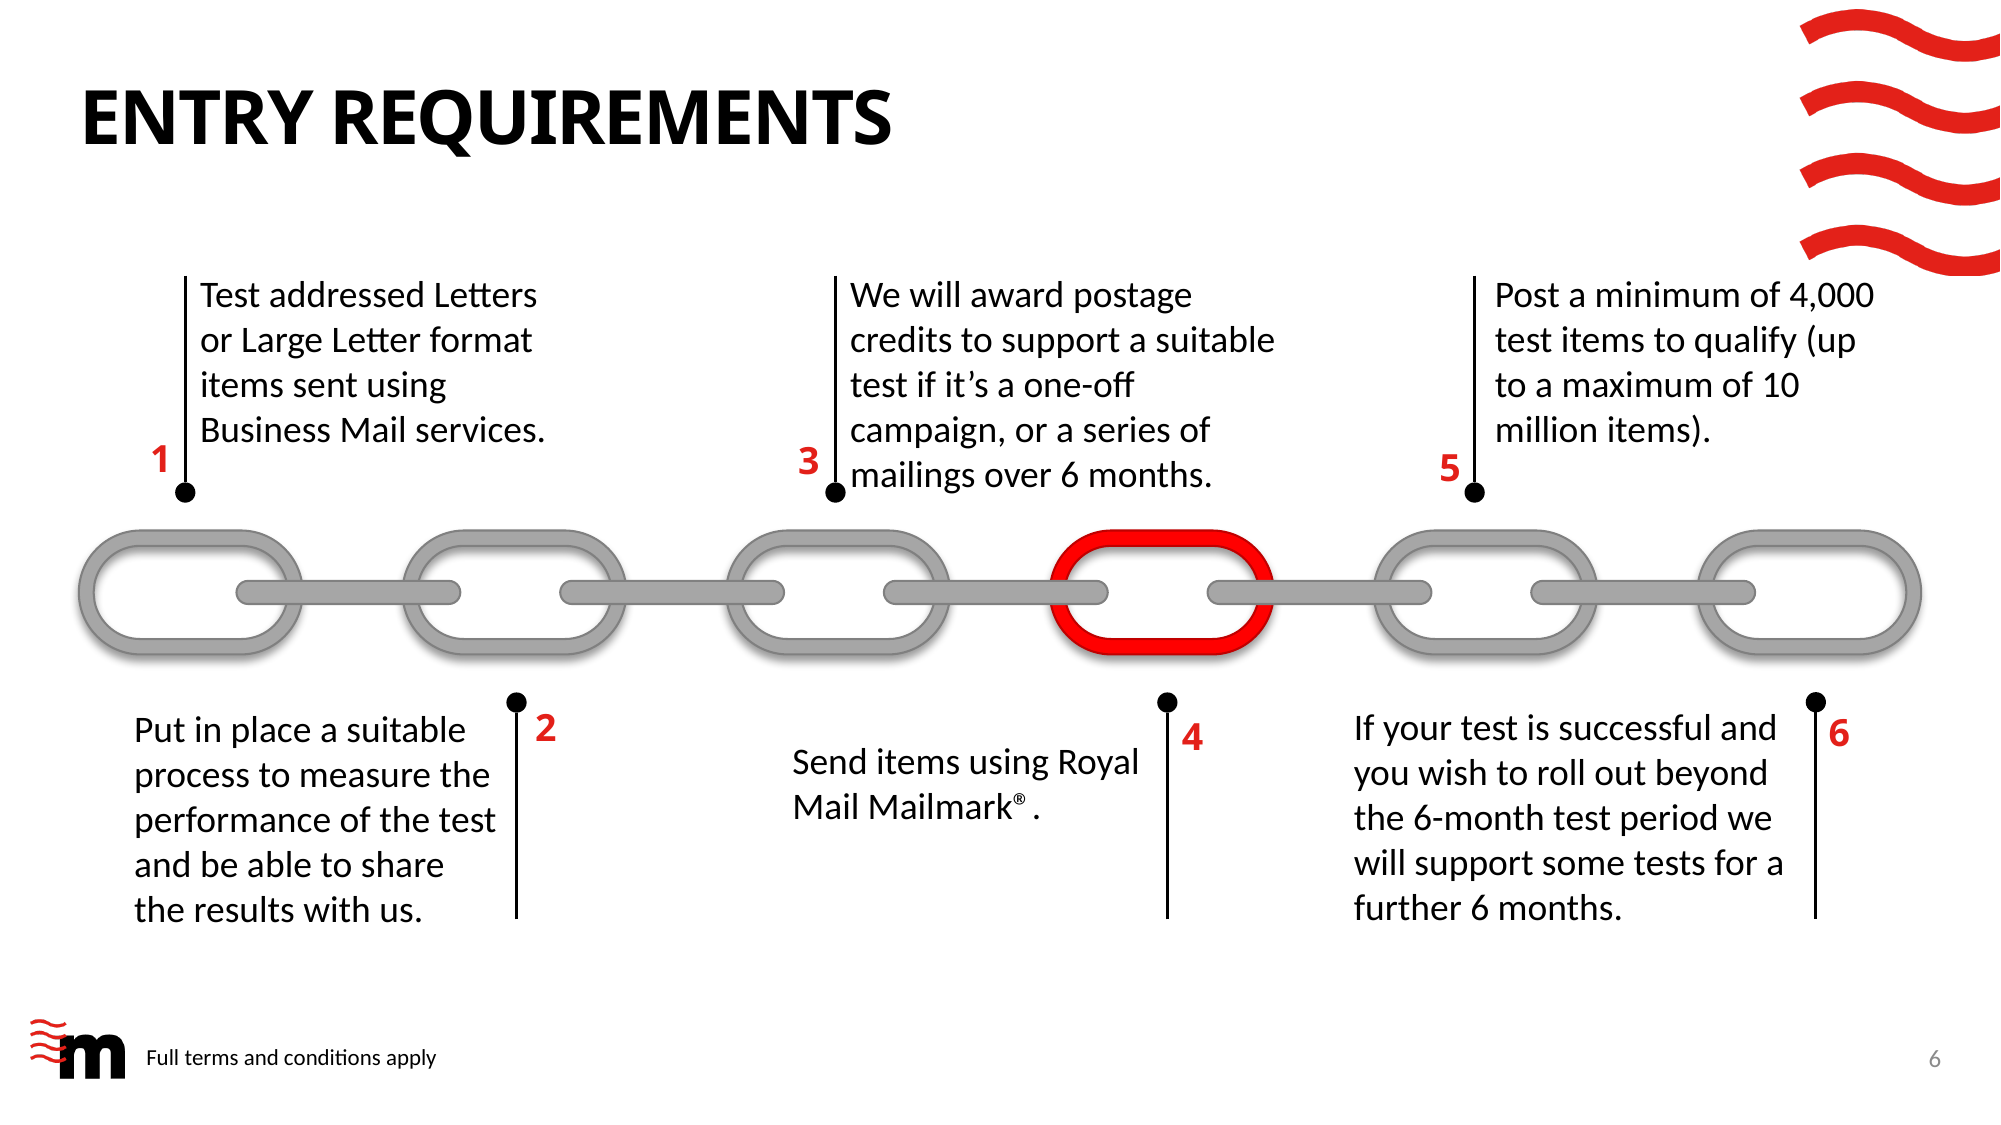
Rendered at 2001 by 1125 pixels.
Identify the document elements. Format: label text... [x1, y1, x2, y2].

title Entry requirements [79, 67, 1732, 146]
text_box 4 [1178, 705, 1219, 765]
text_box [175, 275, 196, 503]
text_box Send items using Royal Mail Mailmark®. [777, 730, 1157, 835]
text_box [78, 530, 1922, 655]
text_box 3 [783, 430, 825, 490]
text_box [506, 692, 527, 920]
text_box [825, 275, 846, 503]
slide_number 6 [1894, 1027, 1957, 1087]
text_box Post a minimum of 4,000 test items to qualify (up to a maximum of 10 million items). [1480, 262, 1891, 458]
text_box Put in place a suitable process to measure the performance of the test and be able to share the results with us. [119, 697, 516, 983]
list Full terms and conditions apply [131, 1045, 986, 1068]
text_box 2 [527, 696, 572, 757]
picture [27, 1016, 128, 1082]
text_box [1805, 691, 1826, 919]
text_box We will award postage credits to support a suitable test if it’s a one-off campaign, or a series of mailings over 6 months. [835, 262, 1299, 530]
text_box Test addressed Letters or Large Letter format items sent using Business Mail services. [185, 262, 573, 528]
text_box [1464, 481, 1486, 504]
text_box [1157, 692, 1178, 920]
text_box 5 [1424, 437, 1476, 497]
text_box 1 [135, 427, 175, 488]
text_box 6 [1826, 701, 1866, 761]
text_box If your test is successful and you wish to roll out beyond the 6-month test period we will support some tests for a further 6 months. [1338, 695, 1815, 981]
